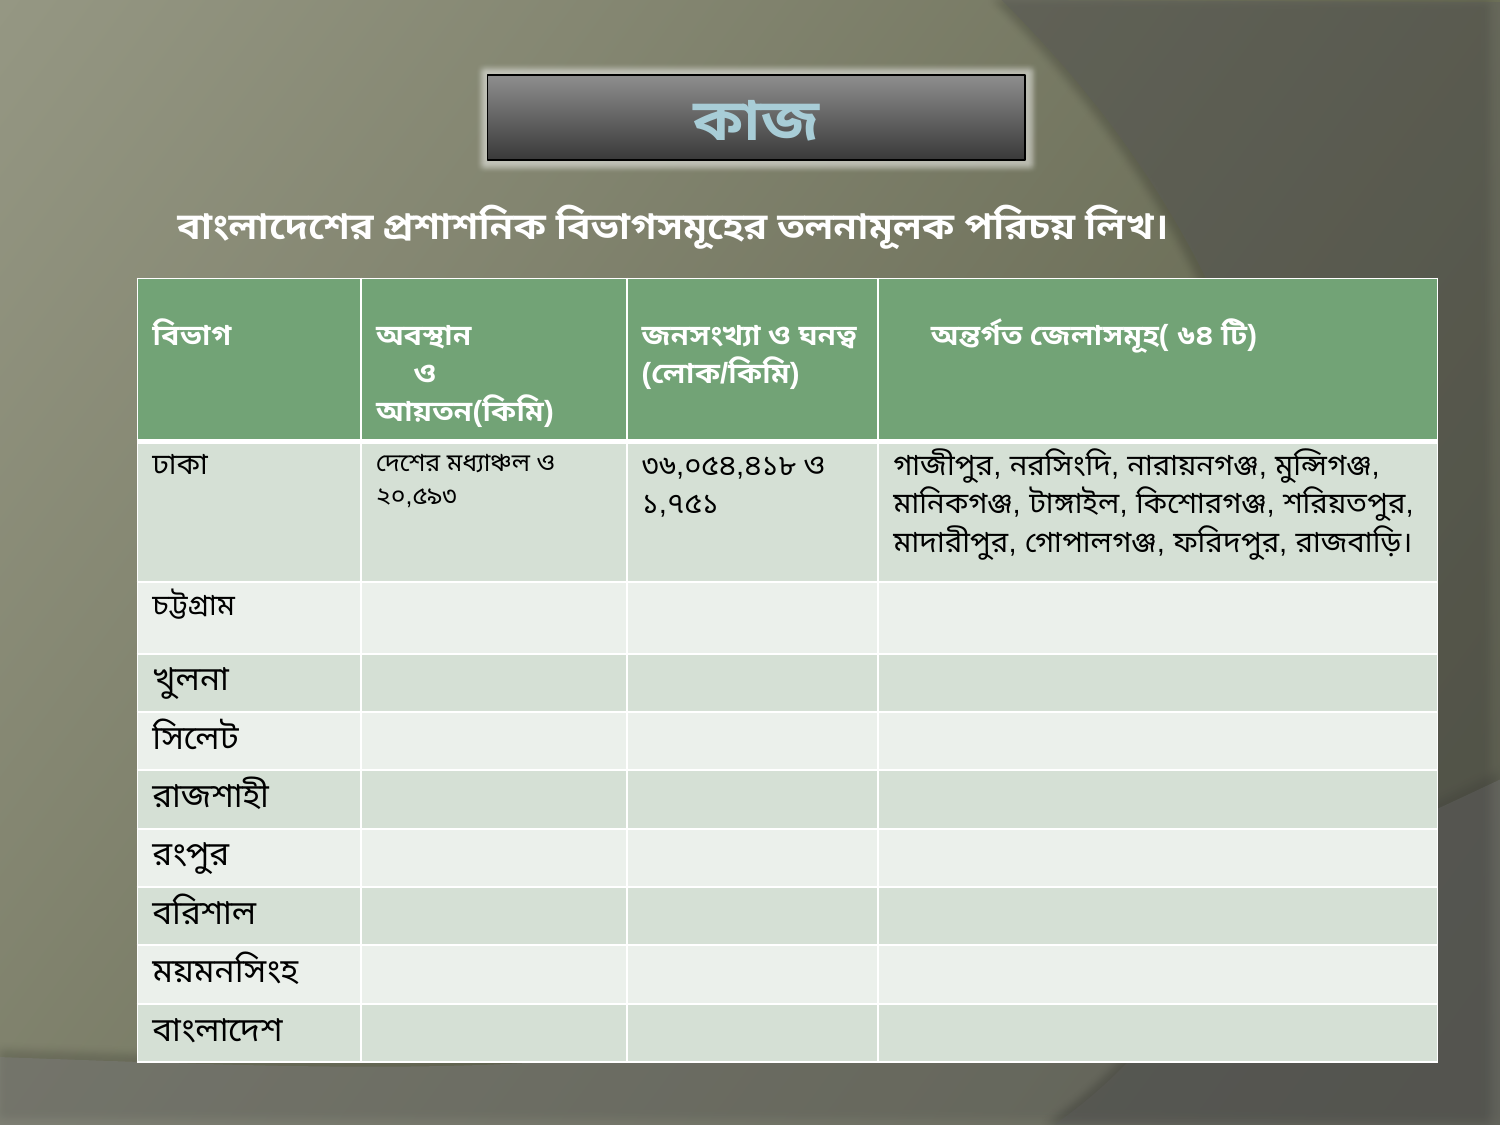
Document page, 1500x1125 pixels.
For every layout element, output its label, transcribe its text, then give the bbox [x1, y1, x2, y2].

table_cell বরিশাল [138, 888, 360, 944]
table_header অন্তর্গত জেলাসমূহ( ৬৪ টি) [879, 279, 1437, 439]
table_cell [879, 1005, 1437, 1061]
table_cell রাজশাহী [138, 771, 360, 828]
table_cell [362, 771, 626, 828]
text_box বাংলাদেশের প্রশাশনিক বিভাগসমূহের তলনামূলক পরিচয় লিখ। [162, 149, 1425, 255]
table_cell রংপুর [138, 830, 360, 886]
table_cell [879, 888, 1437, 944]
table_cell [628, 946, 877, 1003]
table_cell বাংলাদেশ [138, 1005, 360, 1061]
table_cell [879, 771, 1437, 828]
table_cell [362, 655, 626, 711]
table_header জনসংখ্যা ও ঘনত্ব (লোক/কিমি) [628, 279, 877, 439]
table_cell খুলনা [138, 655, 360, 711]
table_cell [362, 888, 626, 944]
table_header বিভাগ [138, 279, 360, 439]
table_cell [879, 946, 1437, 1003]
table_cell [628, 888, 877, 944]
table_cell [879, 583, 1437, 653]
table_header অবস্থান ও আয়তন(কিমি) [362, 279, 626, 439]
table_cell [879, 830, 1437, 886]
table_cell [628, 713, 877, 769]
table_cell [362, 1005, 626, 1061]
table_cell [628, 830, 877, 886]
table_cell [362, 583, 626, 653]
table_cell ৩৬,০৫৪,৪১৮ ও ১,৭৫১ [628, 444, 877, 581]
table_cell সিলেট [138, 713, 360, 769]
table_cell ঢাকা [138, 444, 360, 581]
table_cell [362, 946, 626, 1003]
text_box কাজ [487, 74, 1026, 149]
table_cell [628, 583, 877, 653]
table_cell [628, 771, 877, 828]
table_cell চট্টগ্রাম [138, 583, 360, 653]
table_cell [879, 655, 1437, 711]
table_cell দেশের মধ্যাঞ্চল ও ২০,৫৯৩ [362, 444, 626, 581]
table_cell ময়মনসিংহ [138, 946, 360, 1003]
table_cell [879, 713, 1437, 769]
table_cell [362, 830, 626, 886]
table_cell [628, 655, 877, 711]
table_cell গাজীপুর, নরসিংদি, নারায়নগঞ্জ, মুন্সিগঞ্জ, মানিকগঞ্জ, টাঙ্গাইল, কিশোরগঞ্জ, শরিয়তপুর, মাদারীপুর, গোপালগঞ্জ, ফরিদপুর, রাজবাড়ি। [879, 444, 1437, 581]
table_cell [362, 713, 626, 769]
table_cell [628, 1005, 877, 1061]
